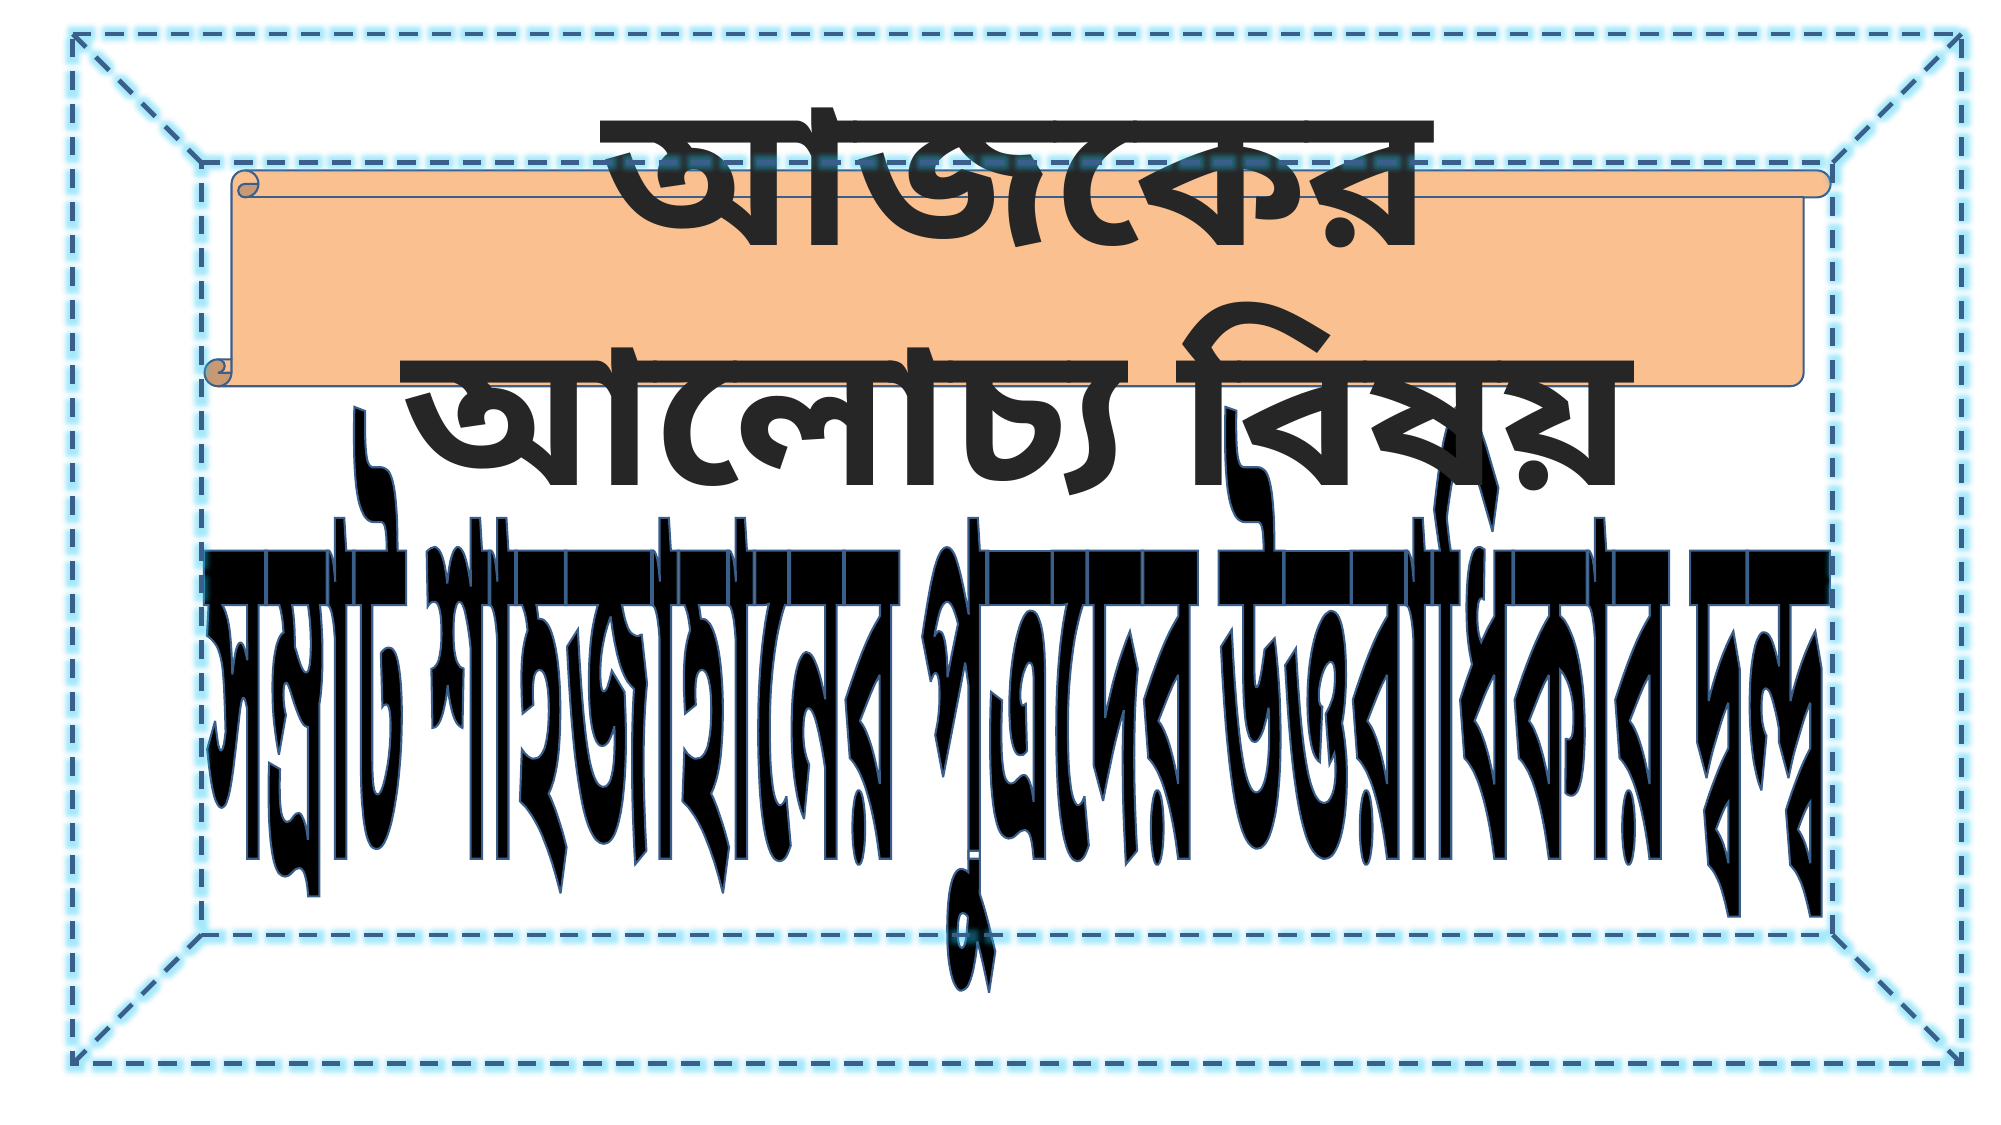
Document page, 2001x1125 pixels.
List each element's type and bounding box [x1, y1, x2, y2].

text_box [1913, 74, 1922, 82]
text_box [102, 63, 111, 72]
text_box [1934, 53, 1942, 62]
text_box [1852, 954, 1860, 963]
text_box [1862, 964, 1871, 973]
text_box [174, 135, 182, 143]
text_box [184, 944, 192, 952]
text_box [92, 1036, 100, 1044]
text_box [153, 975, 162, 983]
text_box [1903, 84, 1911, 92]
text_box [92, 53, 100, 62]
text_box [112, 1016, 121, 1024]
text_box [143, 985, 151, 993]
text_box [1872, 975, 1881, 983]
text_box [1862, 125, 1871, 133]
text_box [102, 1026, 111, 1034]
text_box [123, 1005, 131, 1014]
text_box [72, 1057, 80, 1065]
text_box [1903, 1005, 1911, 1014]
text_box [194, 156, 1840, 942]
text_box [1893, 995, 1901, 1003]
text_box [164, 125, 172, 133]
text_box [82, 1046, 90, 1055]
text_box [133, 94, 141, 102]
text_box [164, 964, 172, 973]
text_box [82, 43, 90, 51]
text_box [1953, 33, 1963, 41]
text_box [72, 33, 81, 41]
text_box [1852, 135, 1860, 143]
text_box [1842, 145, 1850, 154]
text_box [1883, 104, 1891, 113]
text_box [153, 115, 162, 123]
text_box [1924, 63, 1932, 72]
text_box [112, 74, 121, 82]
text_box [1934, 1036, 1942, 1044]
text_box [1924, 1026, 1932, 1034]
text_box [1872, 115, 1881, 123]
text_box [133, 995, 141, 1003]
text_box [1944, 1046, 1952, 1055]
text_box [1944, 43, 1952, 51]
text_box [1954, 1053, 1963, 1065]
text_box [1842, 944, 1850, 952]
text_box [143, 104, 151, 113]
text_box [184, 145, 192, 154]
text_box [1913, 1016, 1922, 1024]
text_box [1883, 985, 1891, 993]
text_box [123, 84, 131, 92]
text_box [174, 954, 182, 962]
text_box [1893, 94, 1901, 102]
